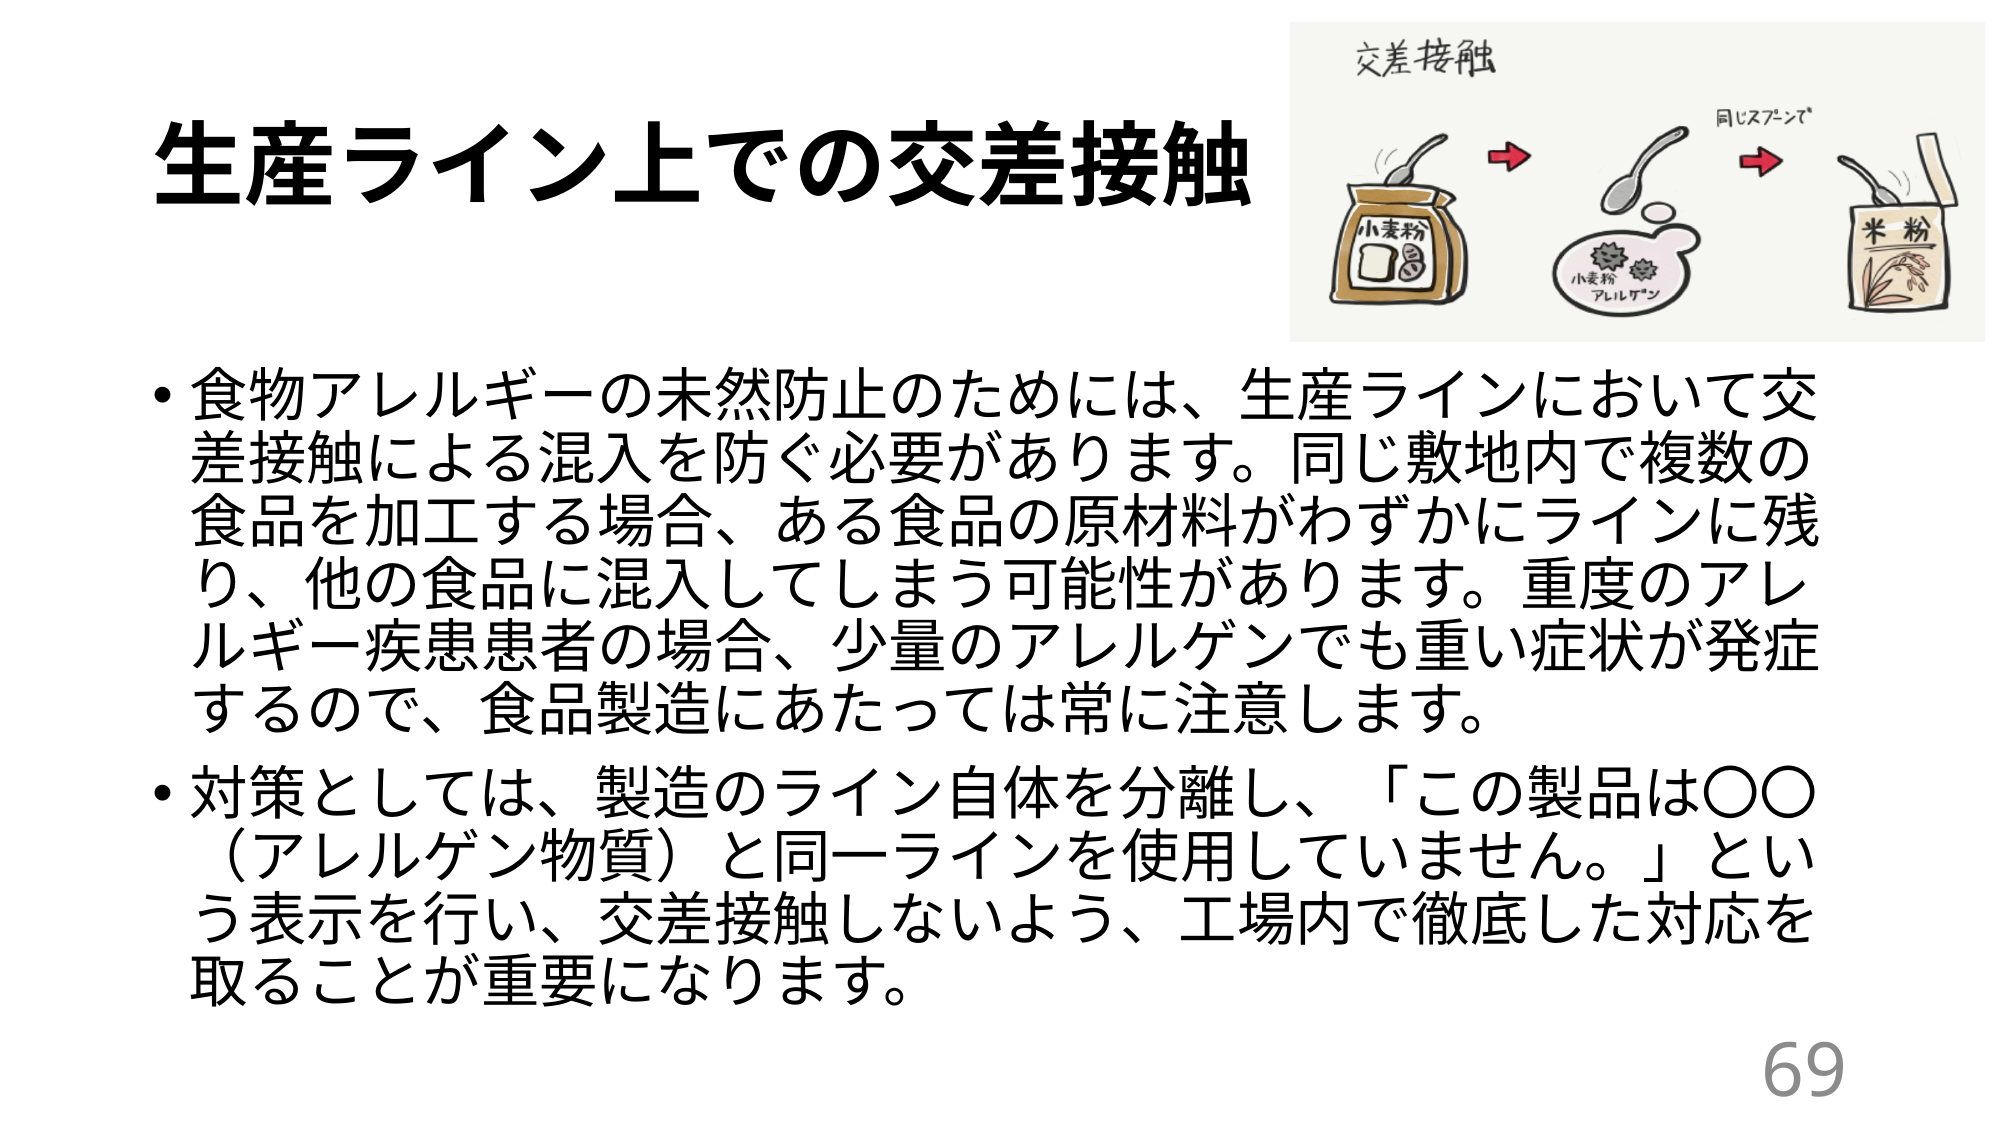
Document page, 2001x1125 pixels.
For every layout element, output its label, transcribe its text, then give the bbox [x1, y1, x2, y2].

title 生産ライン上での交差接触 [137, 59, 1289, 278]
picture [1289, 22, 1986, 342]
list 食物アレルギーの未然防止のためには、生産ラインにおいて交差接触による混入を防ぐ必要があります。同じ敷地内で複数の食品を加工する場合、ある食品の原材料がわずかにラインに残り、他の食品に混入してしまう可能性があります。重度のアレルギー疾患患者の場合、少量のアレルゲンでも重い症状が発症するので、食品製造にあたっては常に注意します。 対策としては、製造のライン自体を分離し、「この製品は〇〇（アレルゲン物質）と同一ラインを使用していません。」という表示を行い、交差接触しないよう、工場内で徹底した対応を取ることが重要になります。 [137, 358, 1863, 1073]
slide_number 69 [1412, 1042, 1863, 1103]
